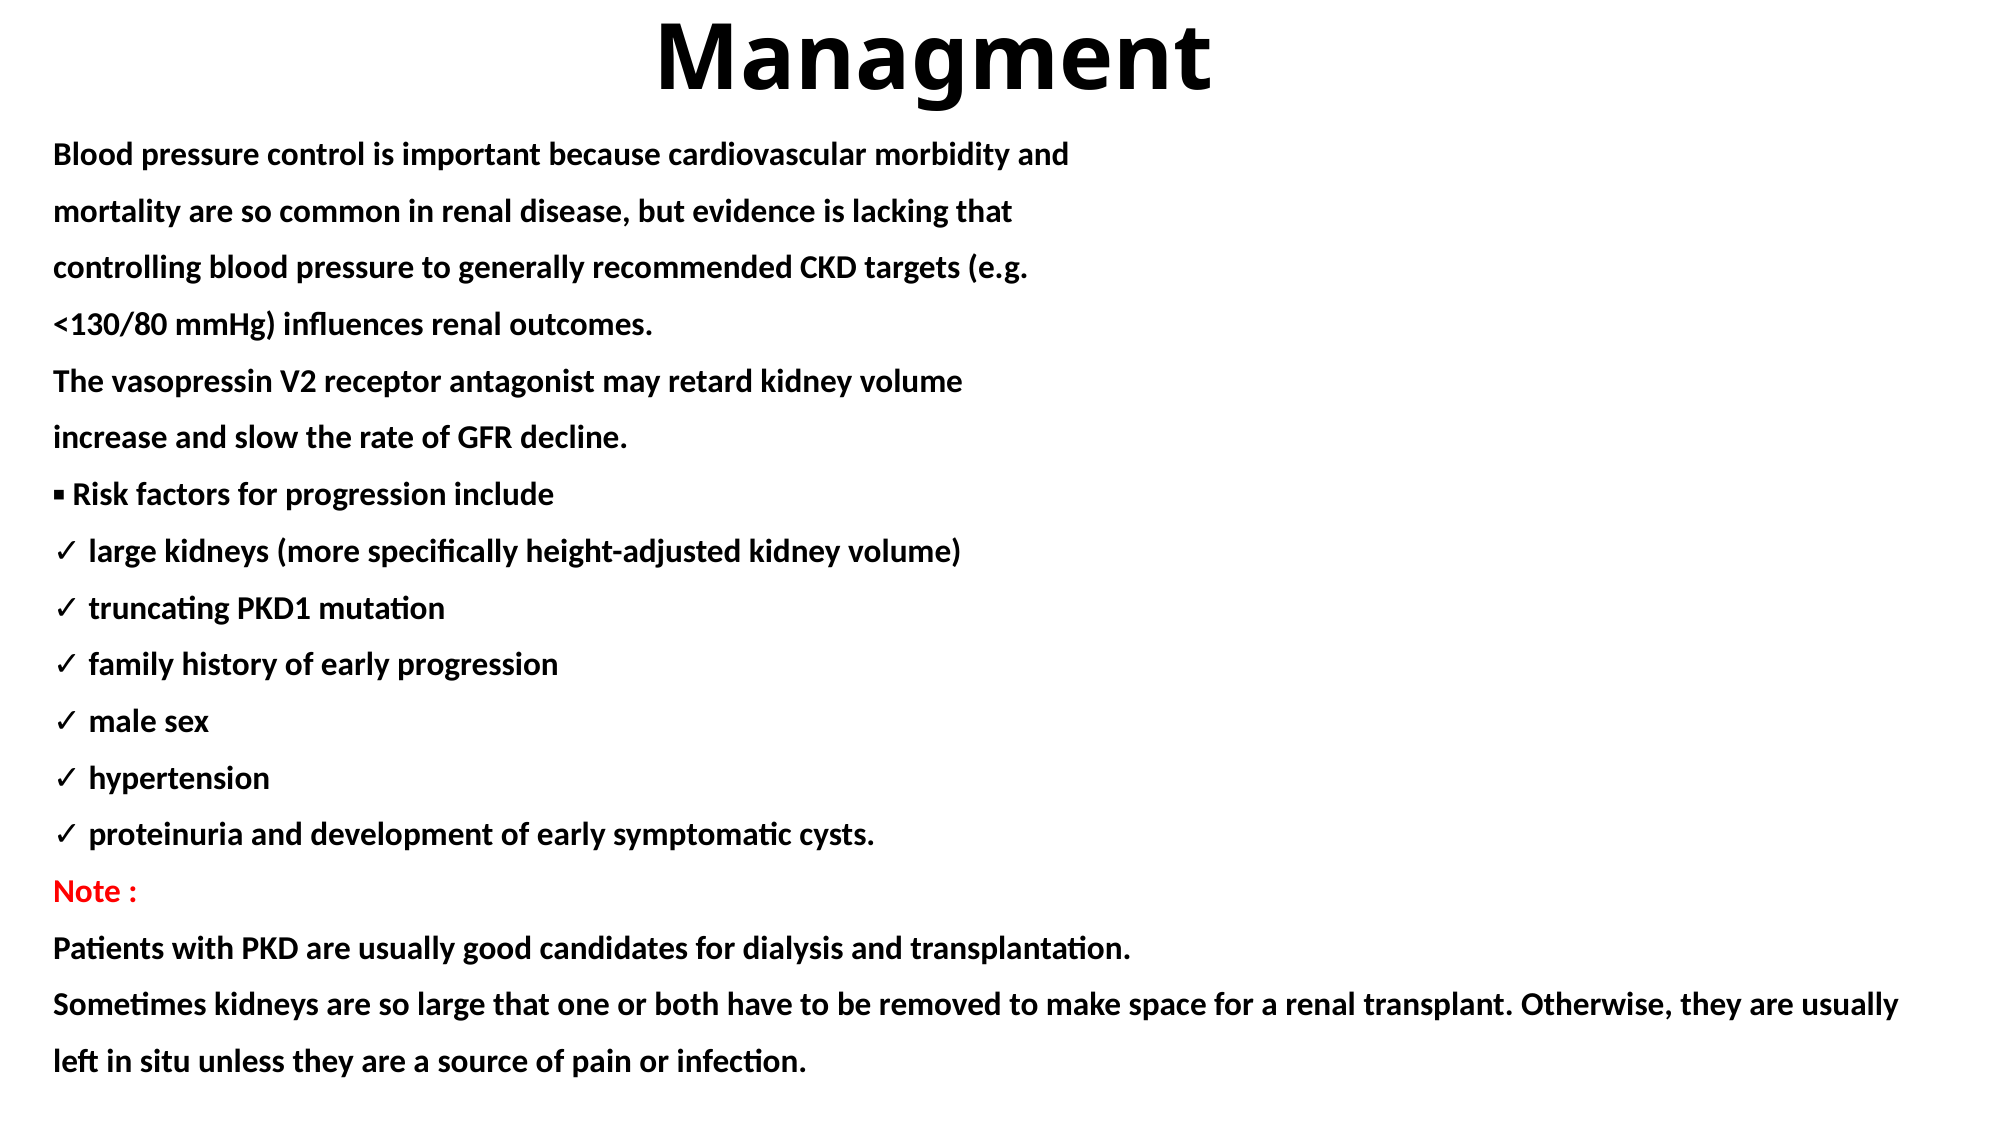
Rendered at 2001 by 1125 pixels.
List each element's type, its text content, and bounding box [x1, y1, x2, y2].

list Blood pressure control is important because cardiovascular morbidity and mortality are so common in renal disease, but evidence is lacking that controlling blood pressure to generally recommended CKD targets (e.g. <130/80 mmHg) influences renal outcomes. The vasopressin V2 receptor antagonist may retard kidney volume increase and slow the rate of GFR decline. ▪ Risk factors for progression include ✓ large kidneys (more specifically height-adjusted kidney volume) ✓ truncating PKD1 mutation ✓ family history of early progression ✓ male sex ✓ hypertension ✓ proteinuria and development of early symptomatic cysts. Note : Patients with PKD are usually good candidates for dialysis and transplantation. Sometimes kidneys are so large that one or both have to be removed to make space for a renal transplant. Otherwise, they are usually left in situ unless they are a source of pain or infection. [38, 129, 1955, 1093]
title Managment [83, 0, 1809, 129]
